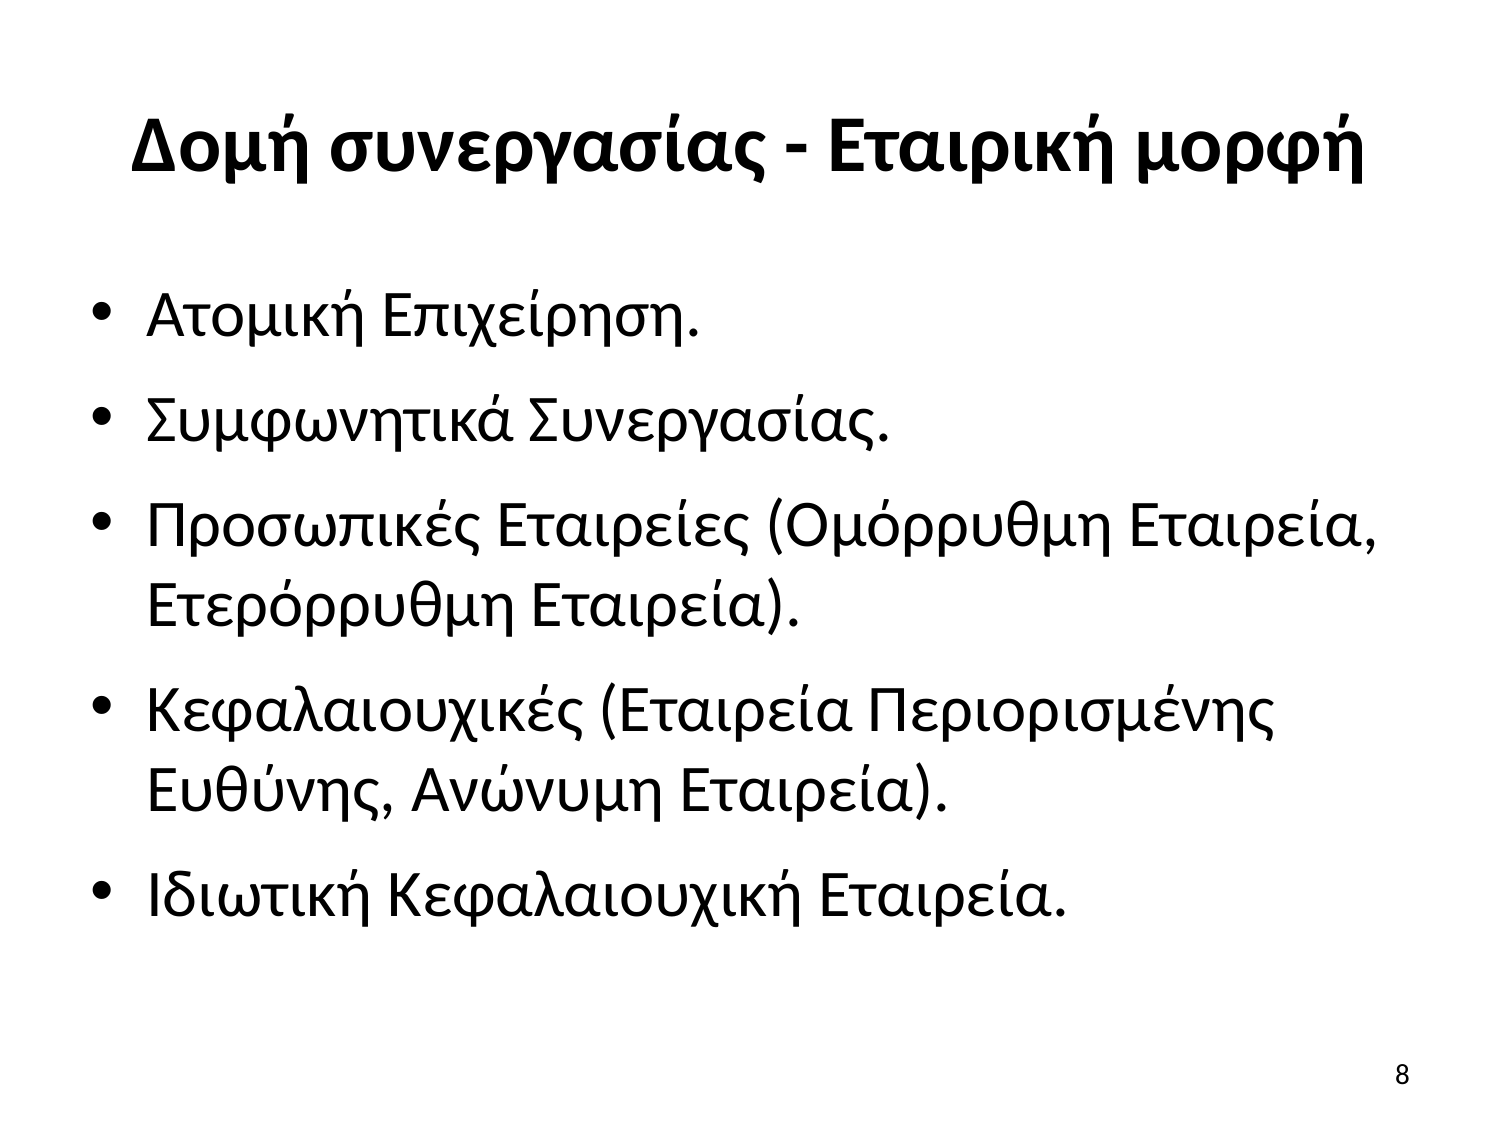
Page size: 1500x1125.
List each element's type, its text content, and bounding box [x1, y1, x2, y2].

title Δομή συνεργασίας - Εταιρική μορφή [75, 45, 1425, 233]
list Ατομική Επιχείρηση. Συμφωνητικά Συνεργασίας. Προσωπικές Εταιρείες (Ομόρρυθμη Εταιρεία, Ετερόρρυθμη Εταιρεία). Κεφαλαιουχικές (Εταιρεία Περιορισμένης Ευθύνης, Ανώνυμη Εταιρεία). Ιδιωτική Κεφαλαιουχική Εταιρεία. [75, 262, 1425, 1005]
slide_number 8 [1074, 1042, 1425, 1103]
